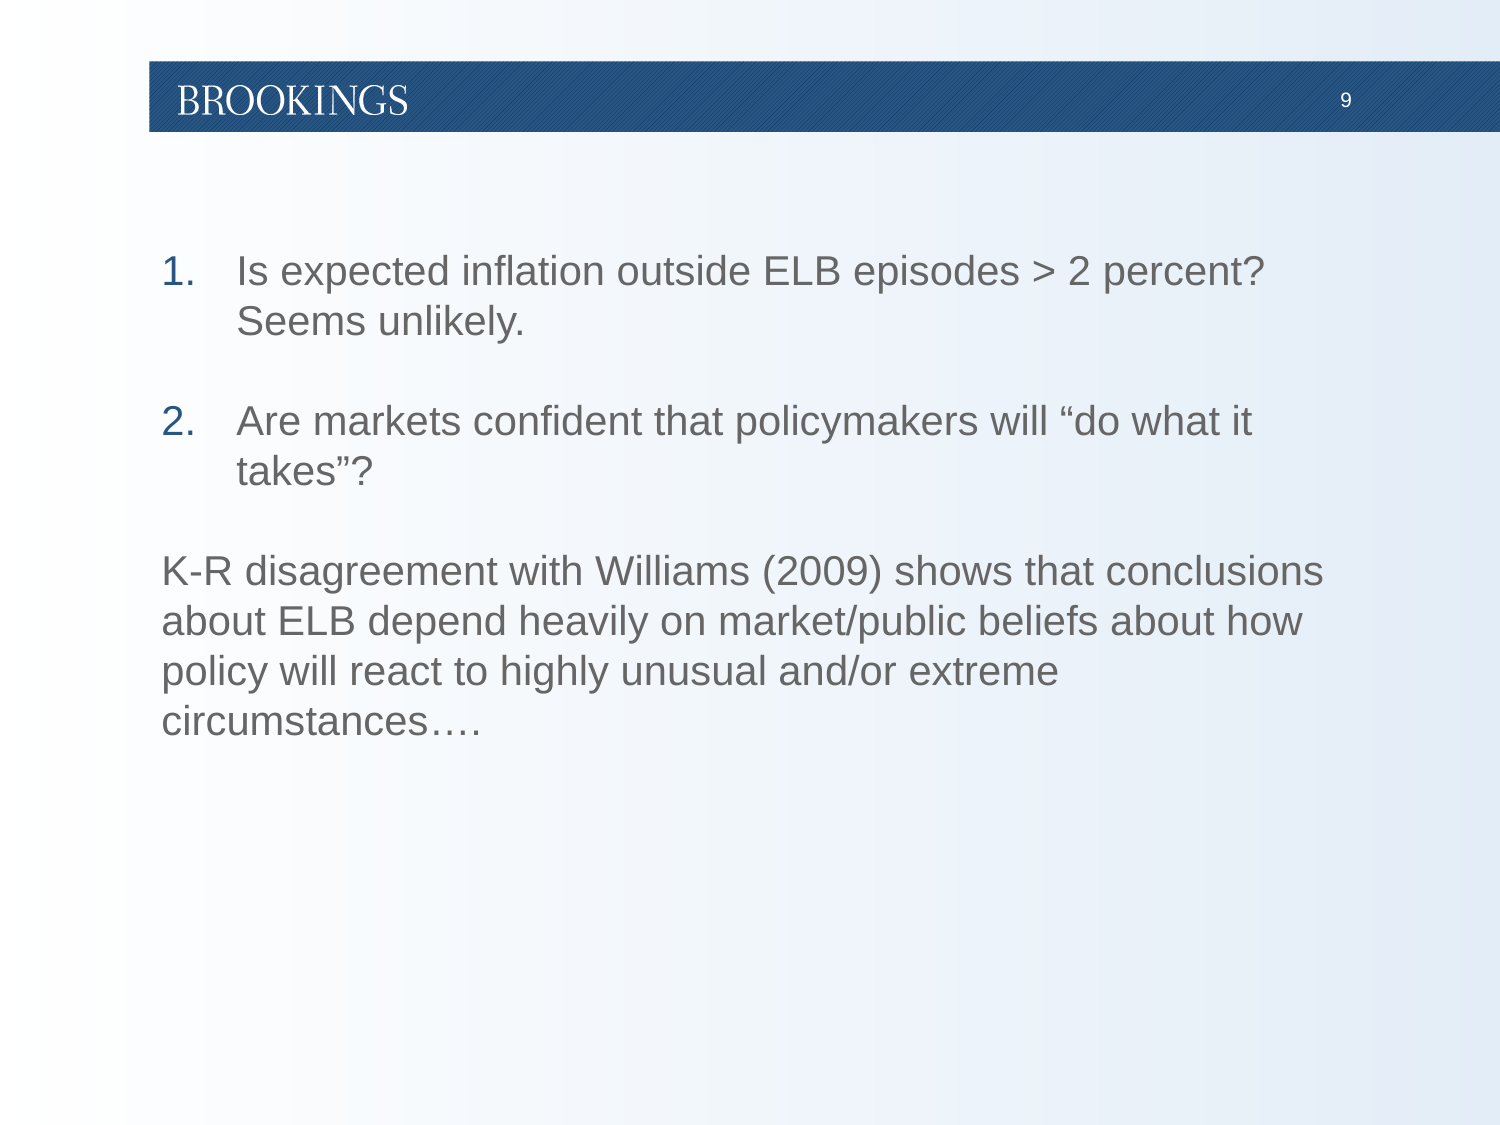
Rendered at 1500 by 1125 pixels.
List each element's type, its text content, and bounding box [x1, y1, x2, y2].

text_box Is expected inflation outside ELB episodes > 2 percent? Seems unlikely. Are markets confident that policymakers will “do what it takes”? K-R disagreement with Williams (2009) shows that conclusions about ELB depend heavily on market/public beliefs about how policy will react to highly unusual and/or extreme circumstances…. [124, 237, 1391, 300]
picture [178, 85, 407, 115]
